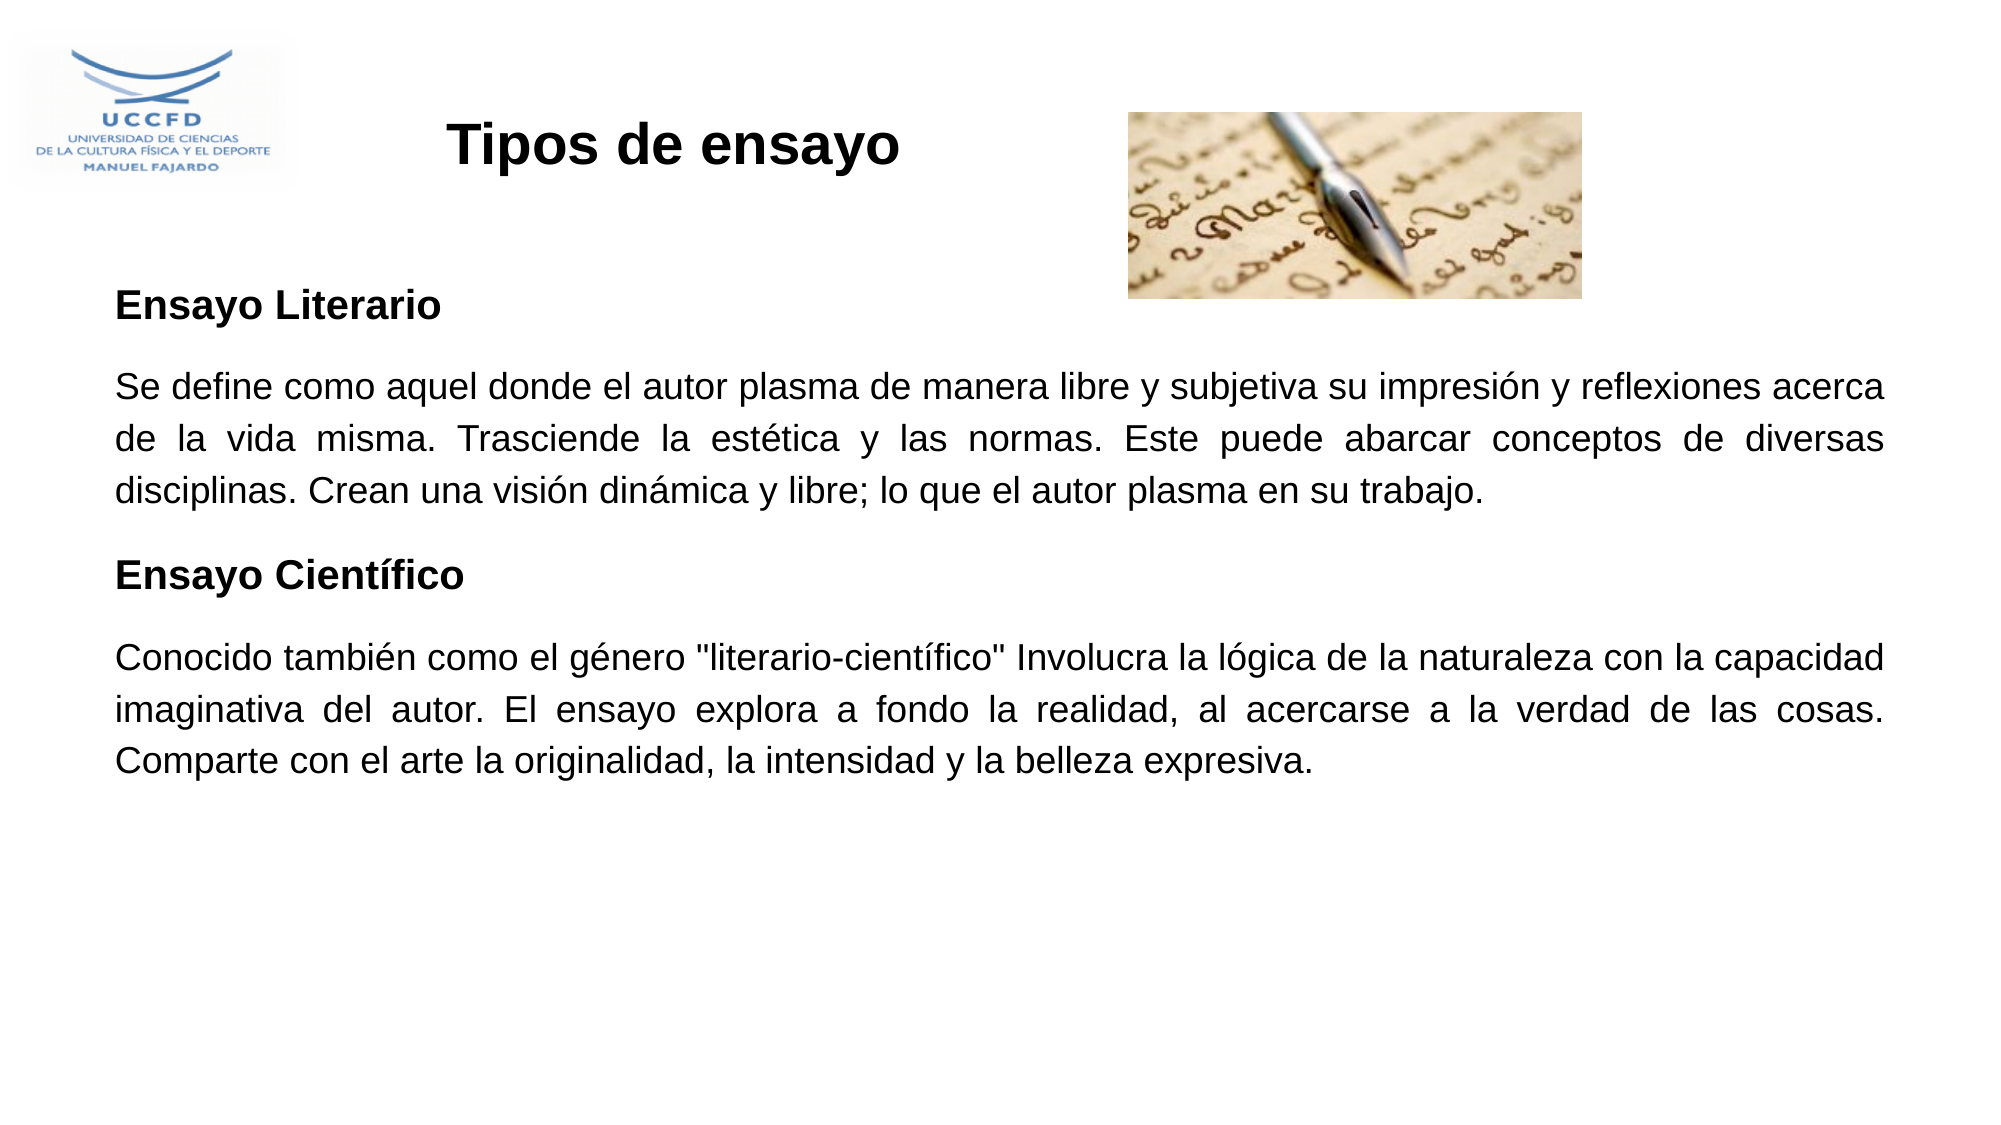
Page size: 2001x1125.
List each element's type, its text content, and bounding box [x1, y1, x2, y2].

title Tipos de ensayo [309, 84, 1038, 188]
picture [1128, 112, 1583, 299]
list Ensayo Literario Se define como aquel donde el autor plasma de manera libre y subjetiva su impresión y reflexiones acerca de la vida misma. Trasciende la estética y las normas. Este puede abarcar conceptos de diversas disciplinas. Crean una visión dinámica y libre; lo que el autor plasma en su trabajo. Ensayo Científico Conocido también como el género "literario-científico" Involucra la lógica de la naturaleza con la capacidad imaginativa del autor. El ensayo explora a fondo la realidad, al acercarse a la verdad de las cosas. Comparte con el arte la originalidad, la intensidad y la belleza expresiva. [99, 262, 1900, 1005]
picture [5, 27, 301, 194]
